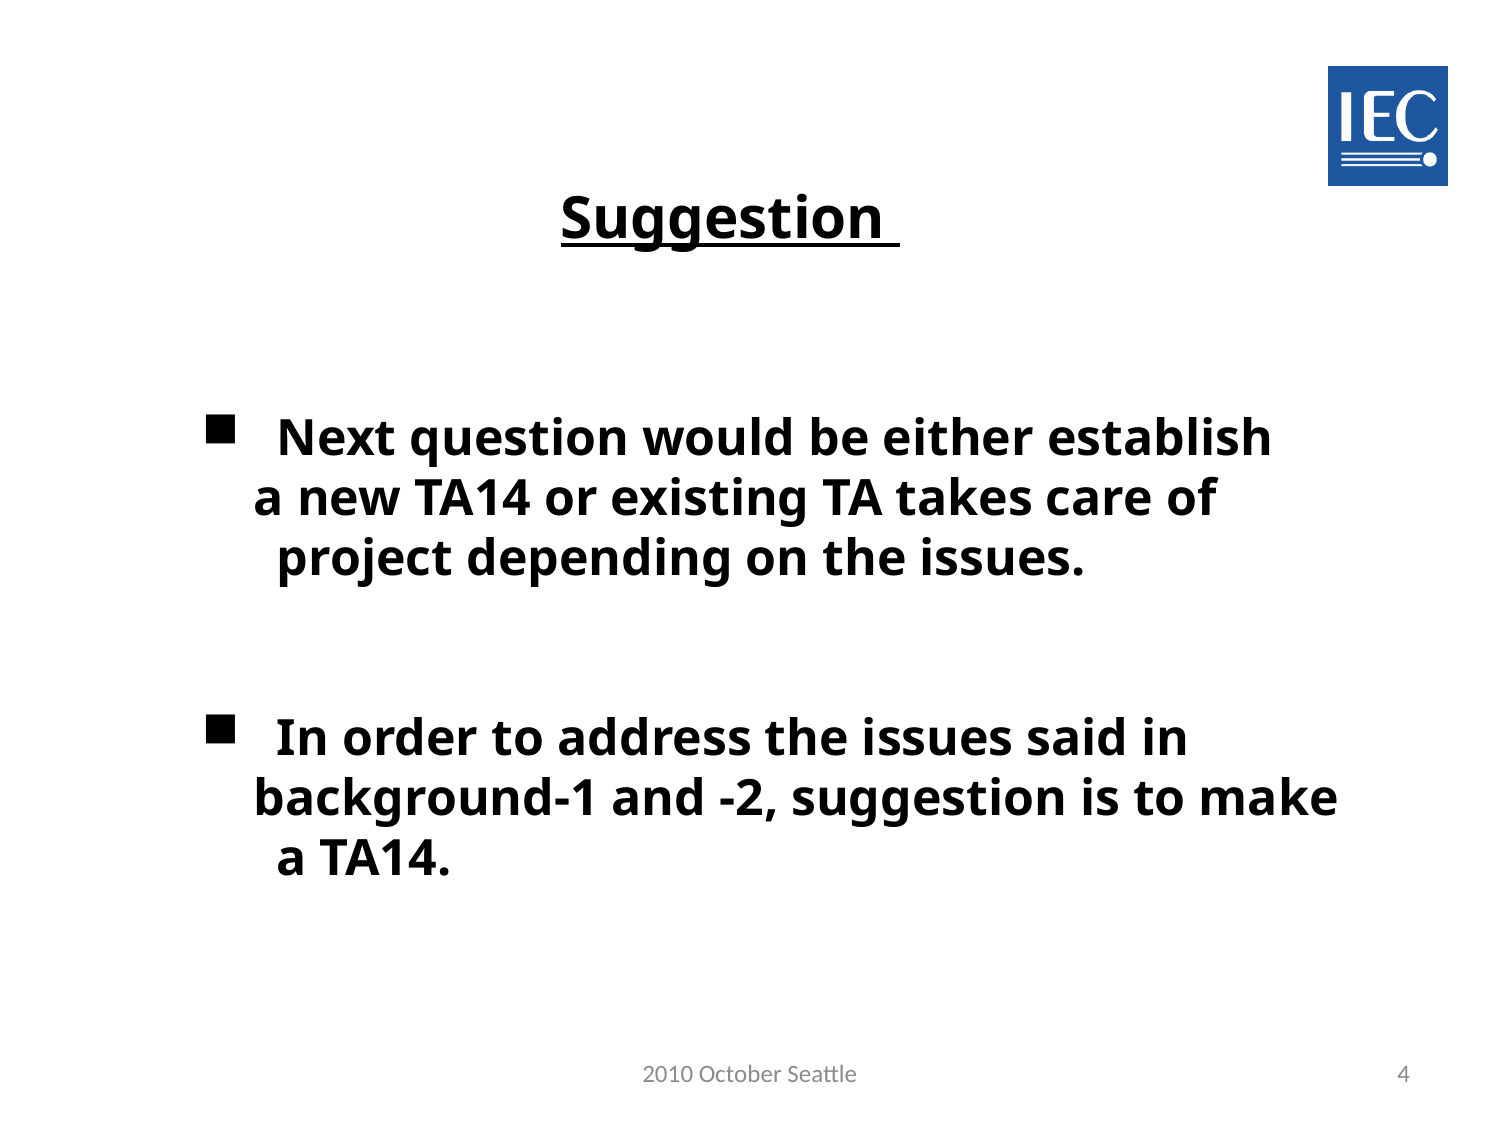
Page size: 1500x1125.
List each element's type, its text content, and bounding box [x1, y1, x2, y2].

footer 2010 October Seattle [512, 1042, 988, 1103]
text_box Next question would be either establish a new TA14 or existing TA takes care of project depending on the issues. In order to address the issues said in background-1 and -2, suggestion is to make a TA14. [112, 338, 1388, 983]
picture [1328, 66, 1448, 186]
slide_number 4 [1074, 1042, 1425, 1103]
text_box Suggestion [545, 172, 916, 258]
